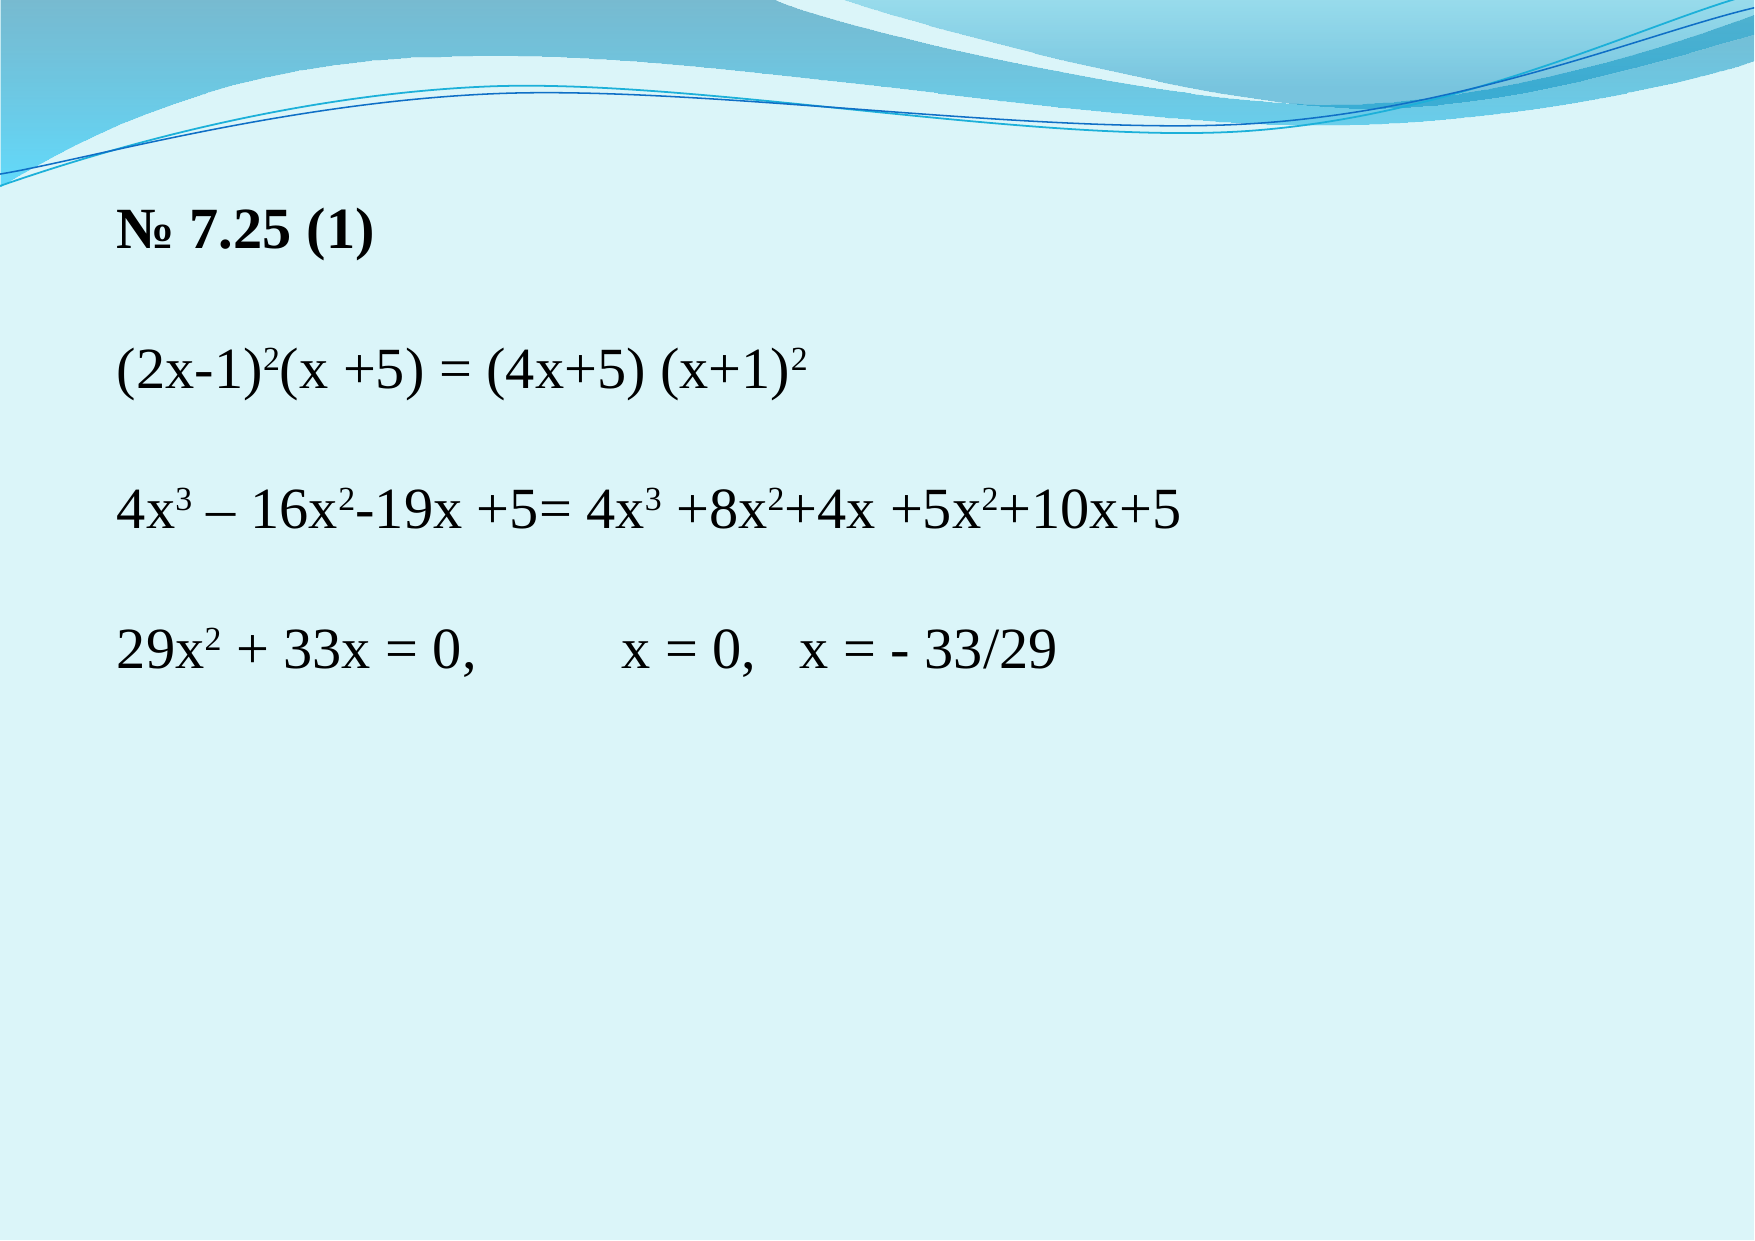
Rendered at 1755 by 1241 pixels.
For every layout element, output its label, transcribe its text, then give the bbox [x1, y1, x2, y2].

title [89, 145, 1683, 771]
text_box № 7.25 (1) (2х-1)2(х +5) = (4х+5) (х+1)2 4х3 – 16х2-19х +5= 4х3 +8х2+4х +5х2+10х+5 29х2 + 33х = 0, х = 0, х = - 33/29 [102, 182, 1440, 688]
